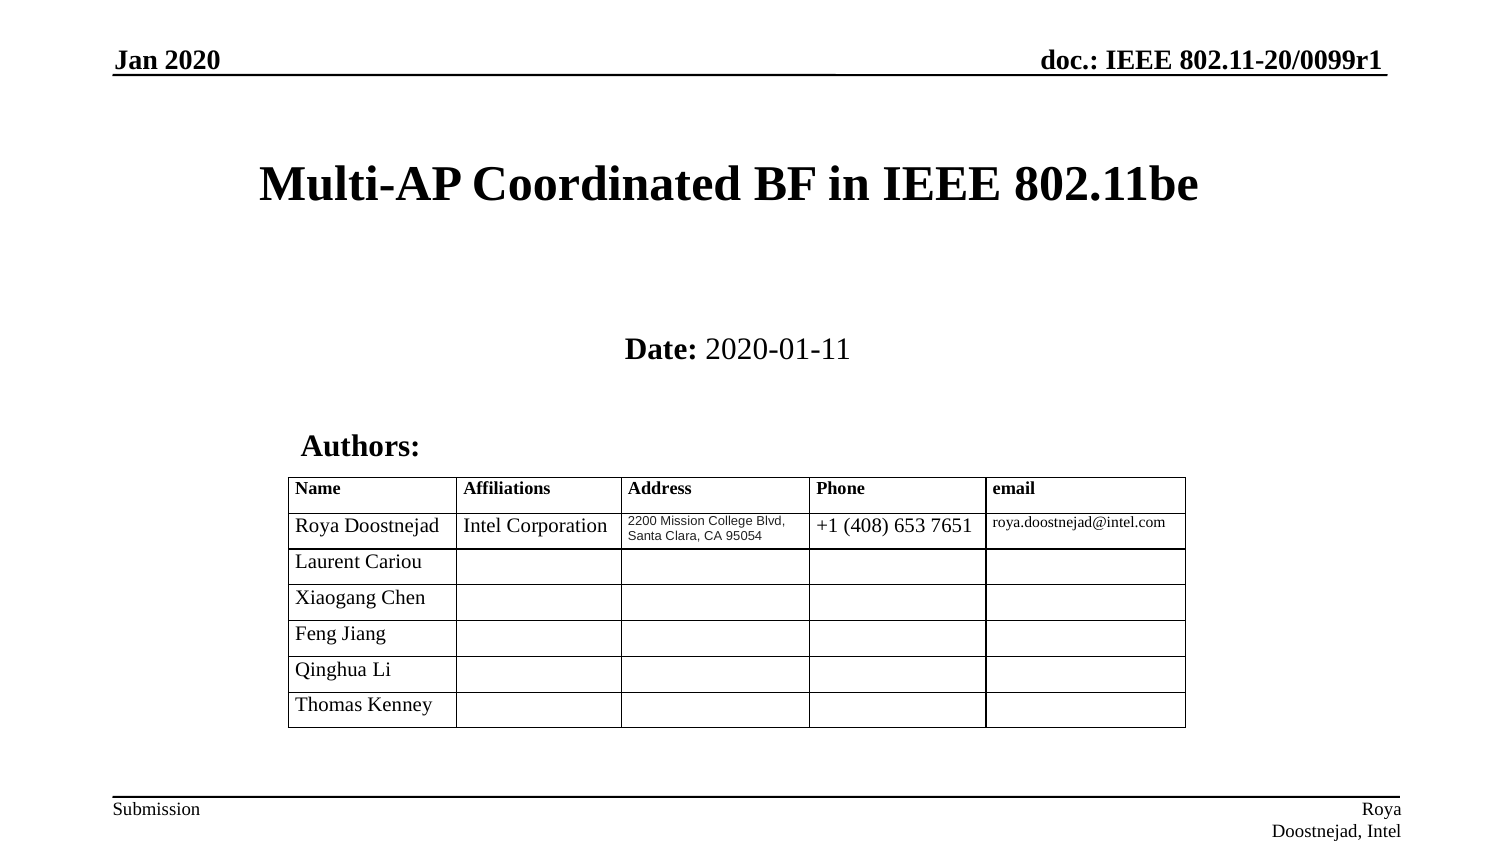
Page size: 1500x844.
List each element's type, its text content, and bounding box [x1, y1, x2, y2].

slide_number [114, 40, 234, 75]
list Date: 2020-01-11 [259, 320, 1217, 368]
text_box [278, 476, 1278, 766]
text_box Authors: [289, 419, 468, 467]
footer Roya Doostnejad, Intel Corporation [1270, 796, 1402, 820]
title Multi-AP Coordinated BF in IEEE 802.11be [219, 144, 1239, 276]
